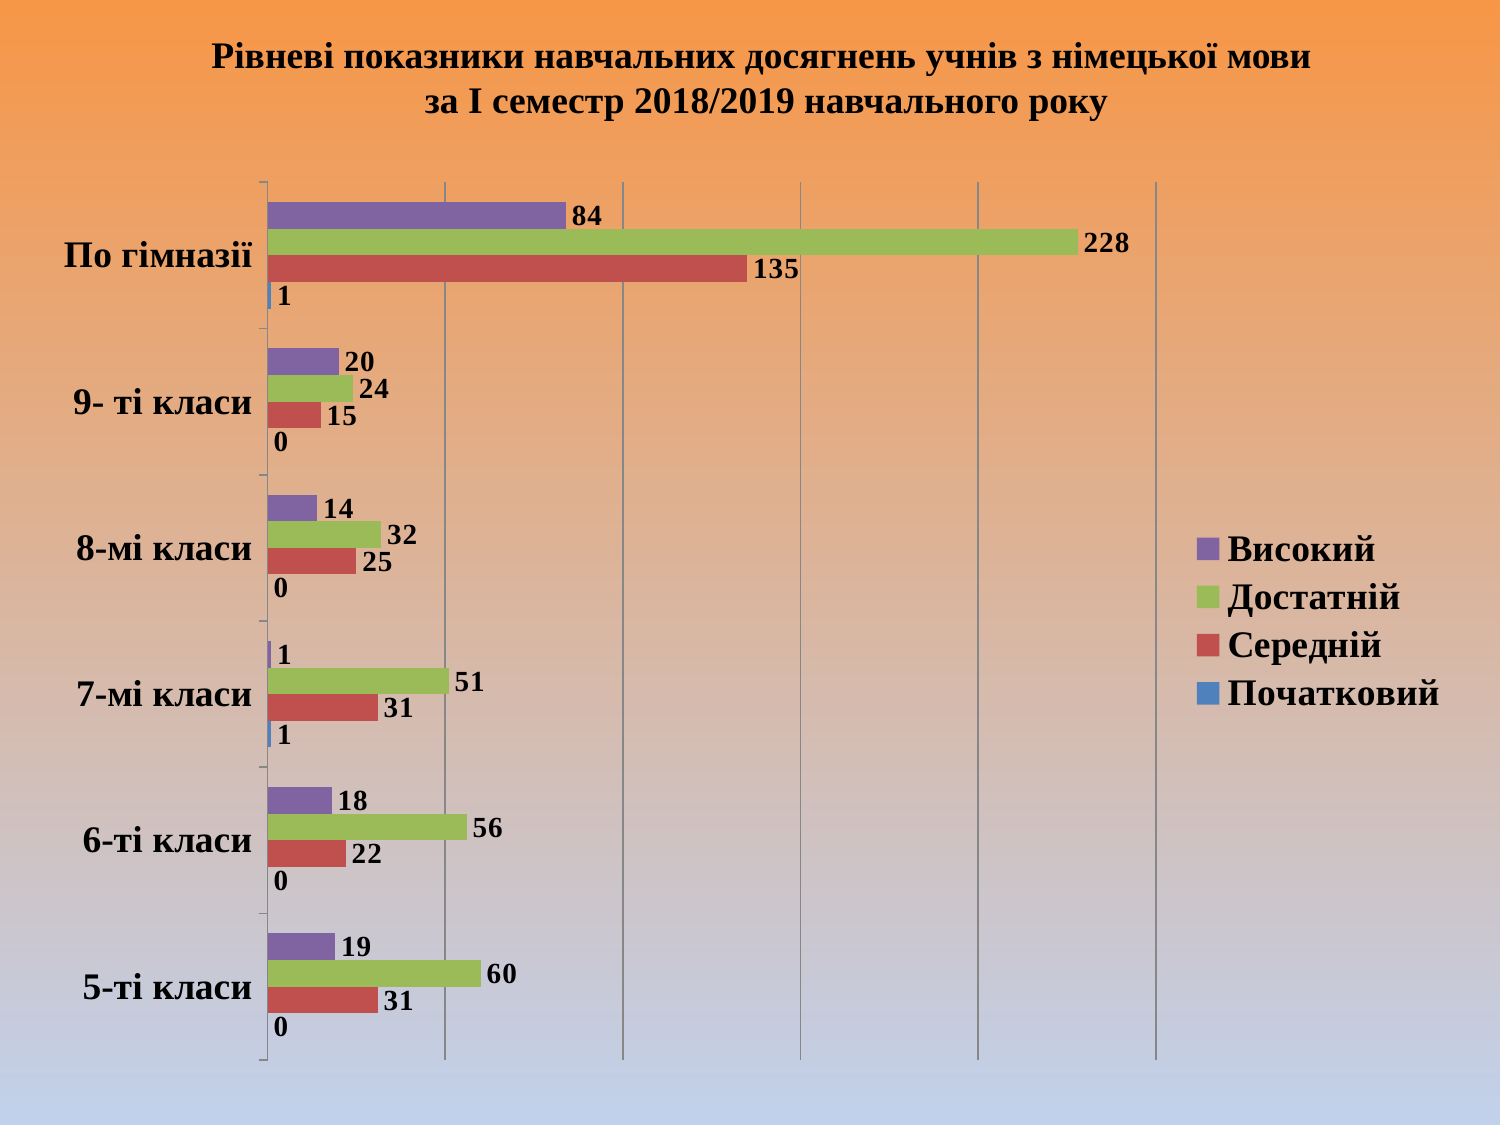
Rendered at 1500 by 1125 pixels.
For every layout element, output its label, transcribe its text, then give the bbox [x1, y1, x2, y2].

chart [34, 163, 1466, 1079]
title Рівневі показники навчальних досягнень учнів з німецької мови за І семестр 2018/2019 навчального року [70, 35, 1454, 118]
